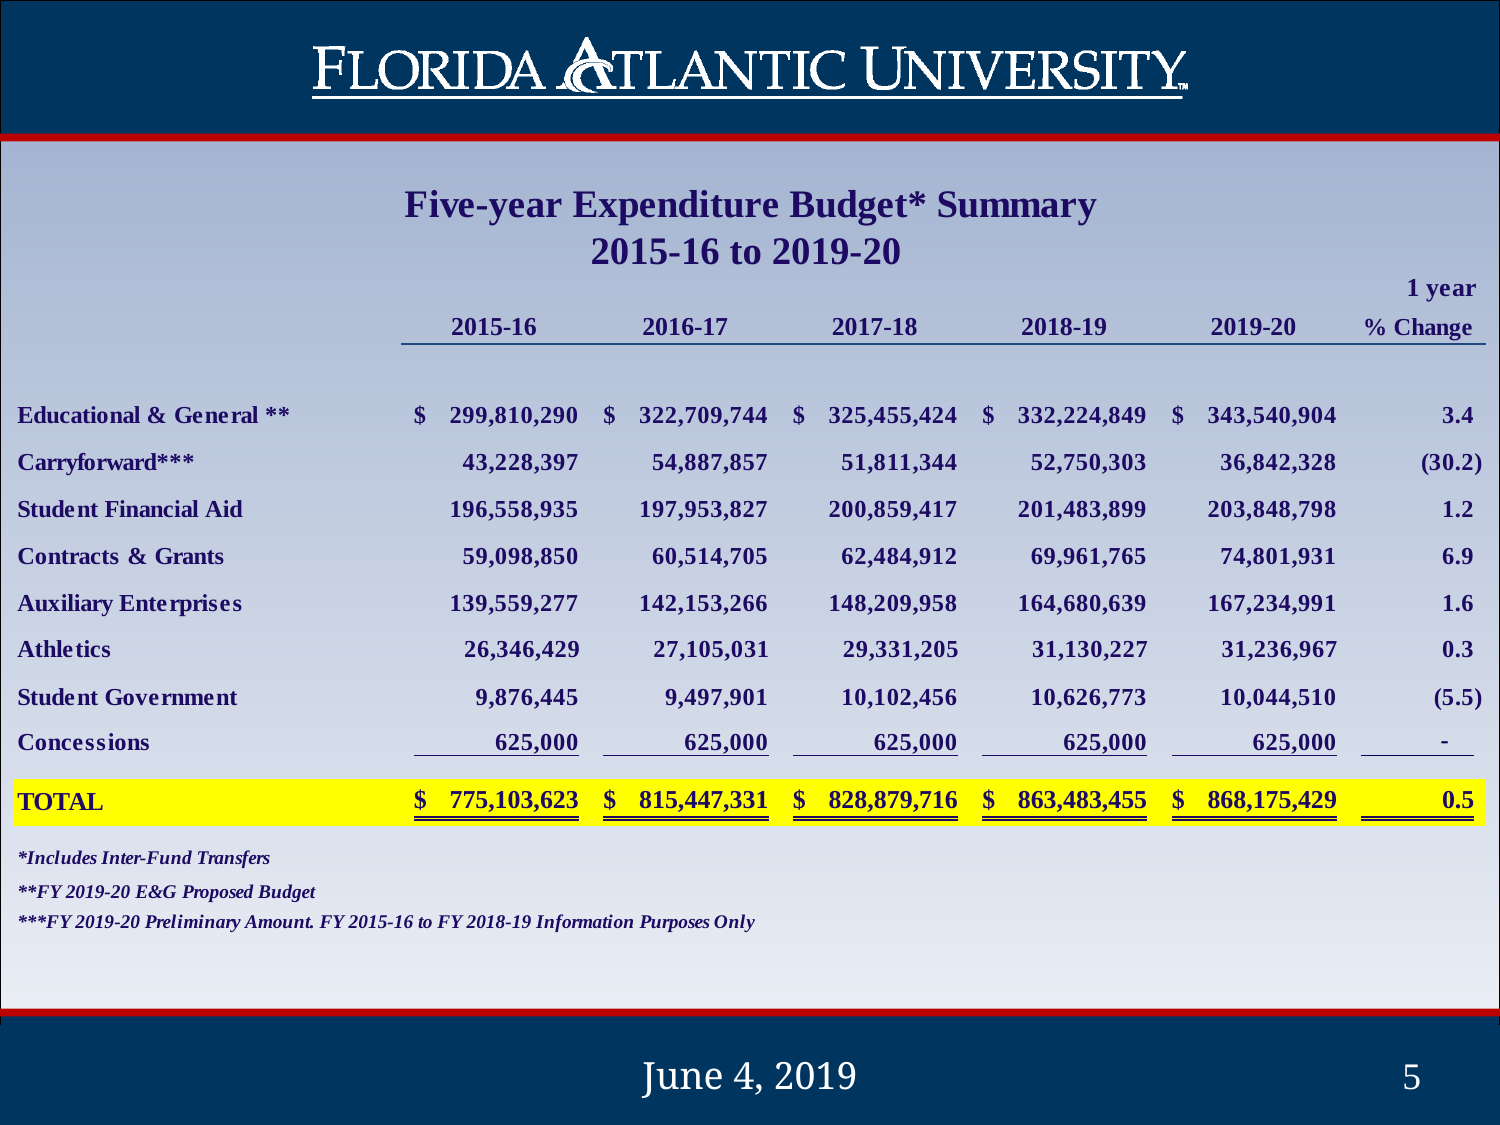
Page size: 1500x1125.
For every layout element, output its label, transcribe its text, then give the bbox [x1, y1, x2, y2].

text_box 5 [1387, 1044, 1500, 1105]
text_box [12, 174, 1488, 938]
picture [312, 37, 1188, 99]
text_box June 4, 2019 [627, 1044, 873, 1125]
text_box [0, 1025, 1500, 1125]
